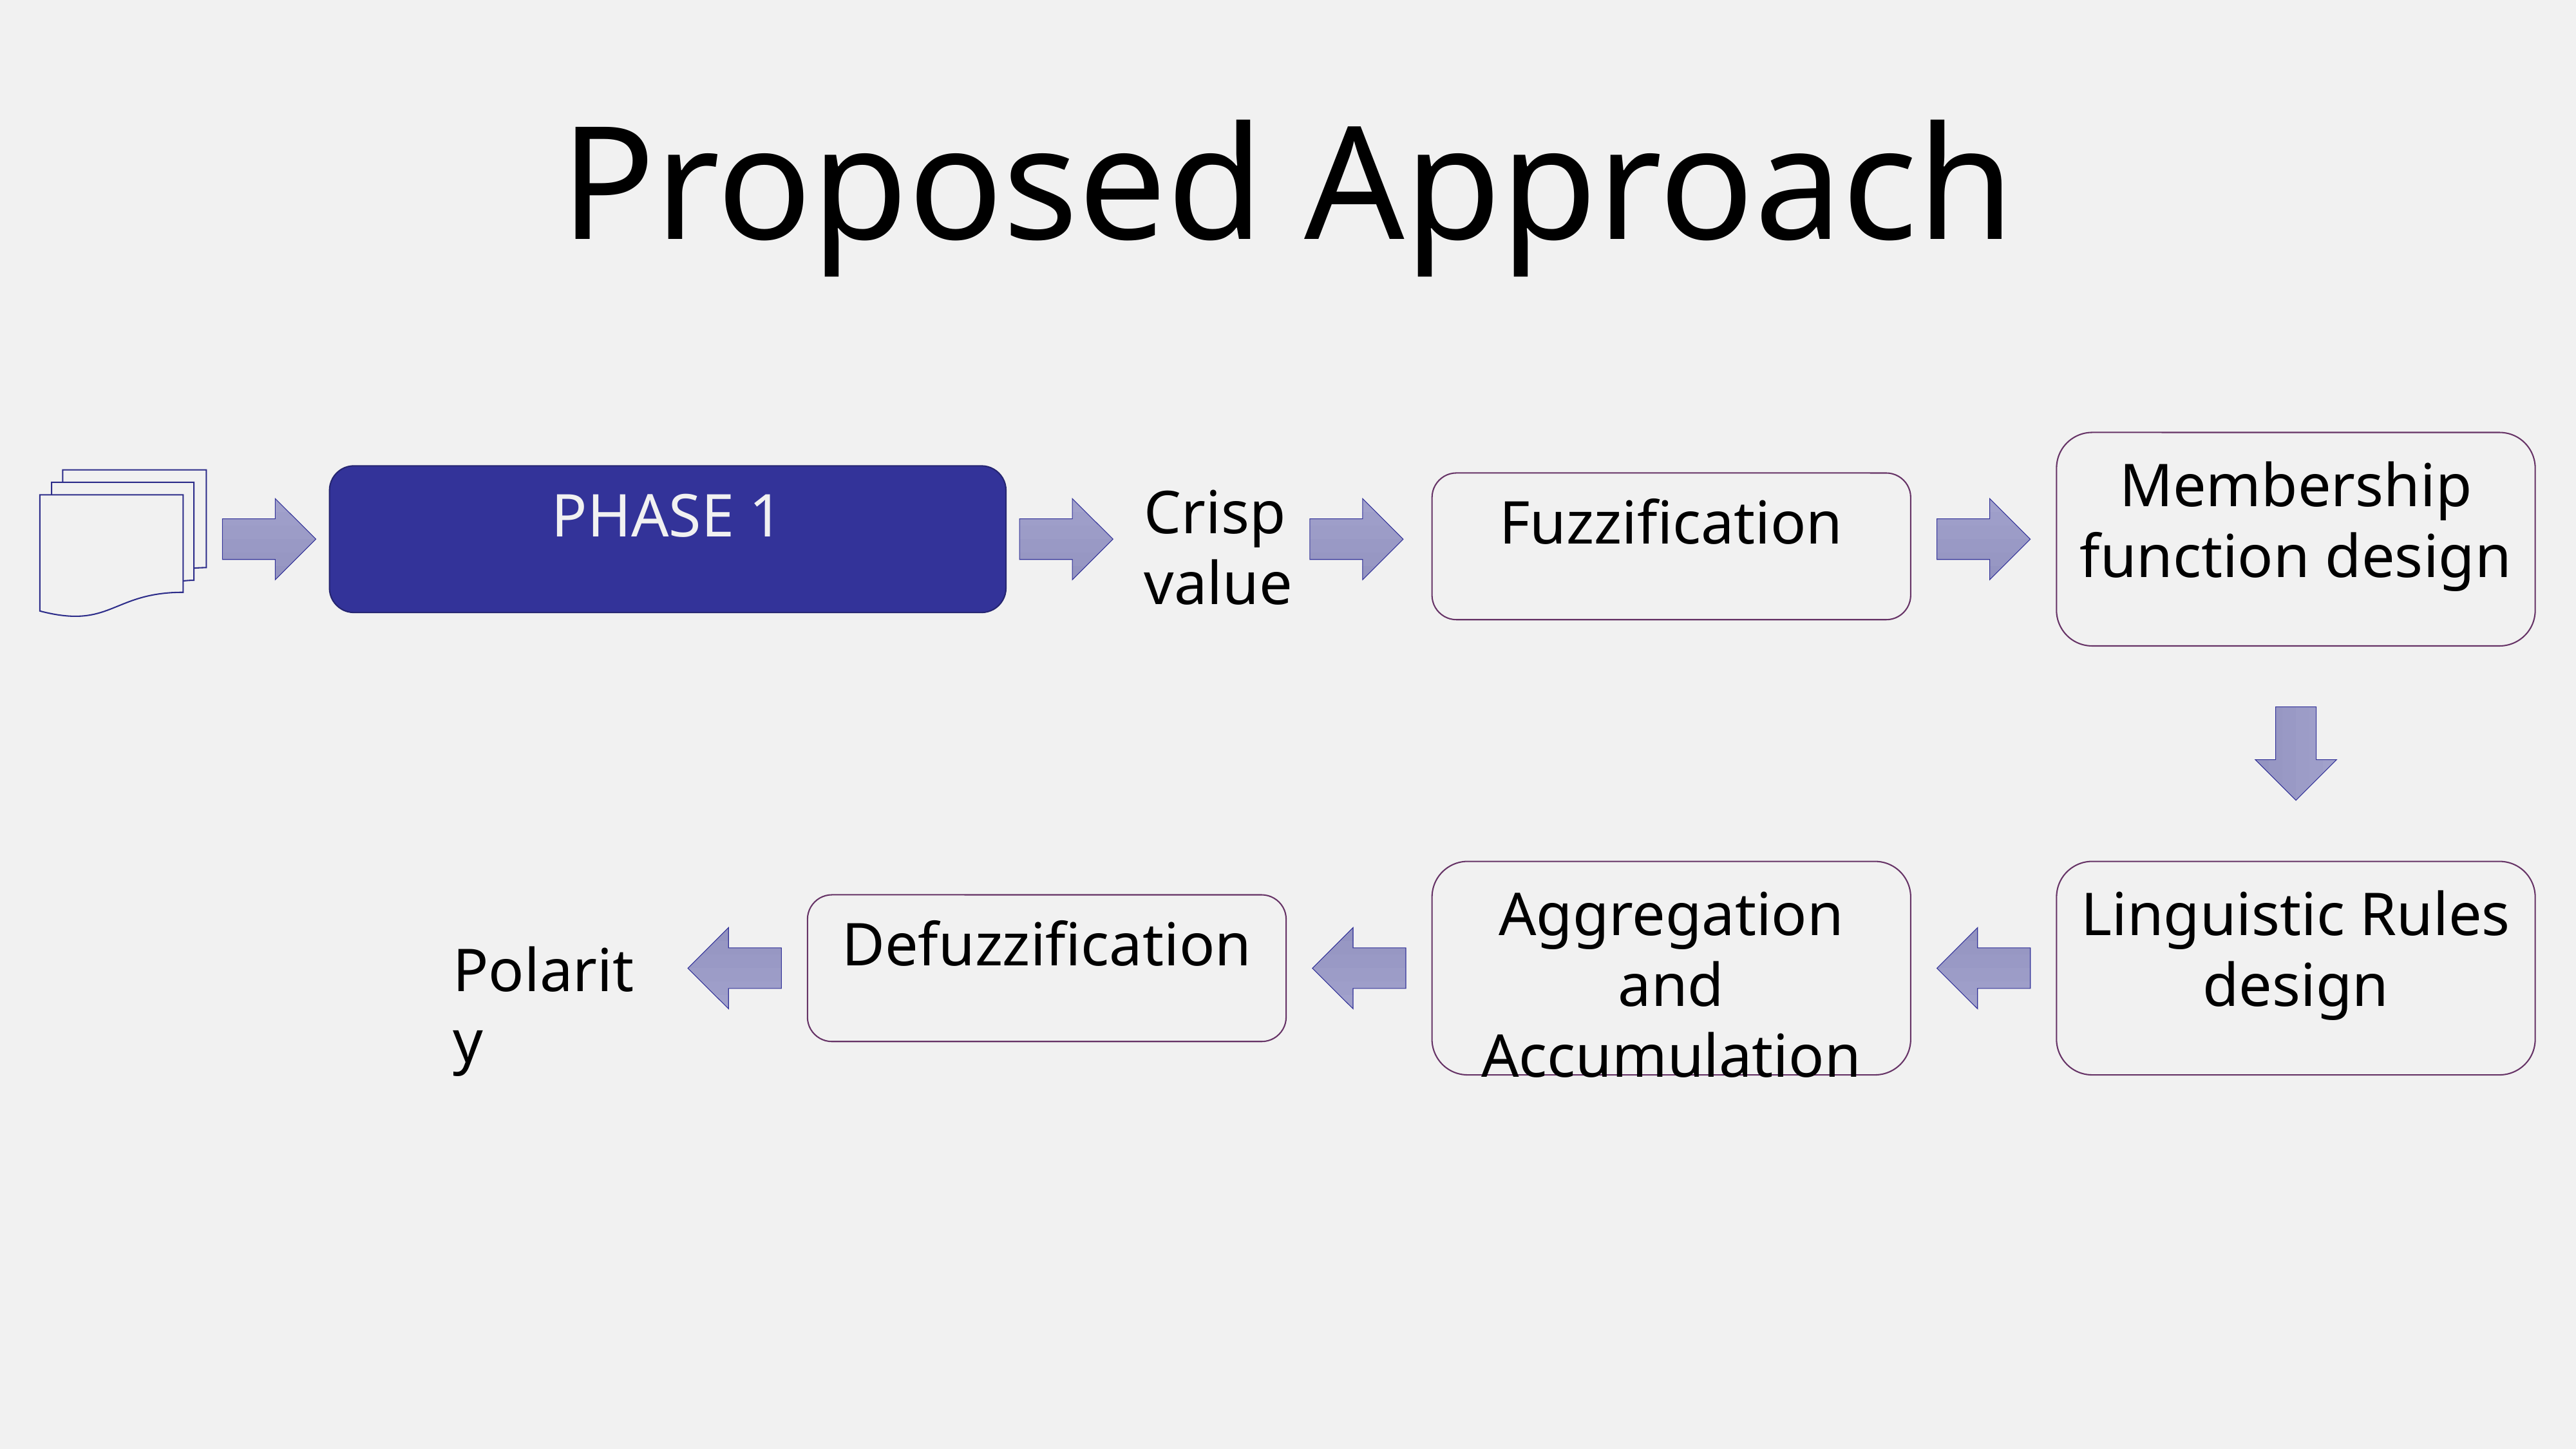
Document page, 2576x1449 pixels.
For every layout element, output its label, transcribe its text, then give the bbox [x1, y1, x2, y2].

text_box [39, 469, 207, 617]
text_box [1936, 927, 2031, 1010]
text_box [222, 497, 317, 581]
text_box Aggregation and Accumulation [1431, 860, 1911, 1076]
text_box [1312, 927, 1406, 1010]
text_box [1019, 497, 1113, 581]
text_box Polarity [443, 927, 662, 1079]
text_box [1937, 497, 2031, 581]
text_box [2254, 706, 2338, 801]
text_box Fuzzification [1431, 472, 1911, 621]
text_box Crisp value [1135, 469, 1303, 621]
text_box Linguistic Rules design [2056, 860, 2536, 1076]
text_box [1309, 497, 1404, 581]
text_box PHASE 1 [328, 465, 1007, 614]
title Proposed Approach [177, 77, 2399, 357]
text_box Defuzzification [806, 894, 1287, 1043]
text_box [687, 927, 782, 1010]
text_box Membership function design [2056, 431, 2536, 647]
